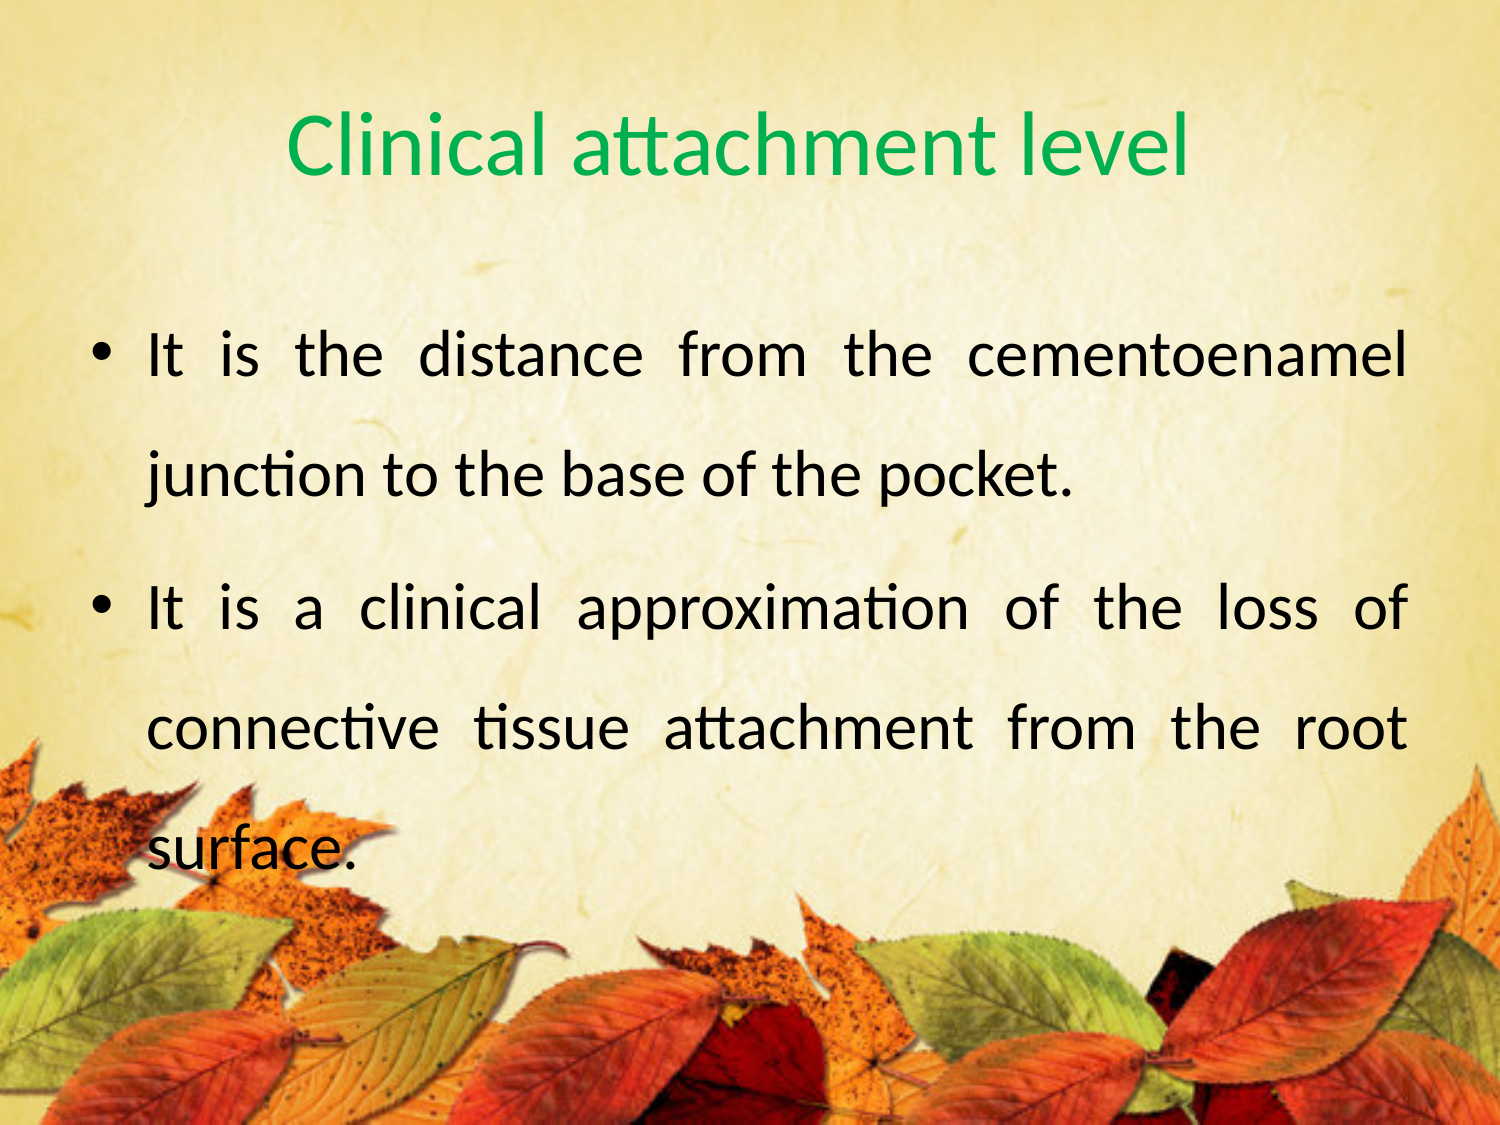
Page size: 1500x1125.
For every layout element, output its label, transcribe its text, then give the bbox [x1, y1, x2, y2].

title Clinical attachment level [75, 45, 1425, 233]
list It is the distance from the cementoenamel junction to the base of the pocket. It is a clinical approximation of the loss of connective tissue attachment from the root surface. [75, 262, 1425, 1005]
picture [0, 0, 1500, 1125]
